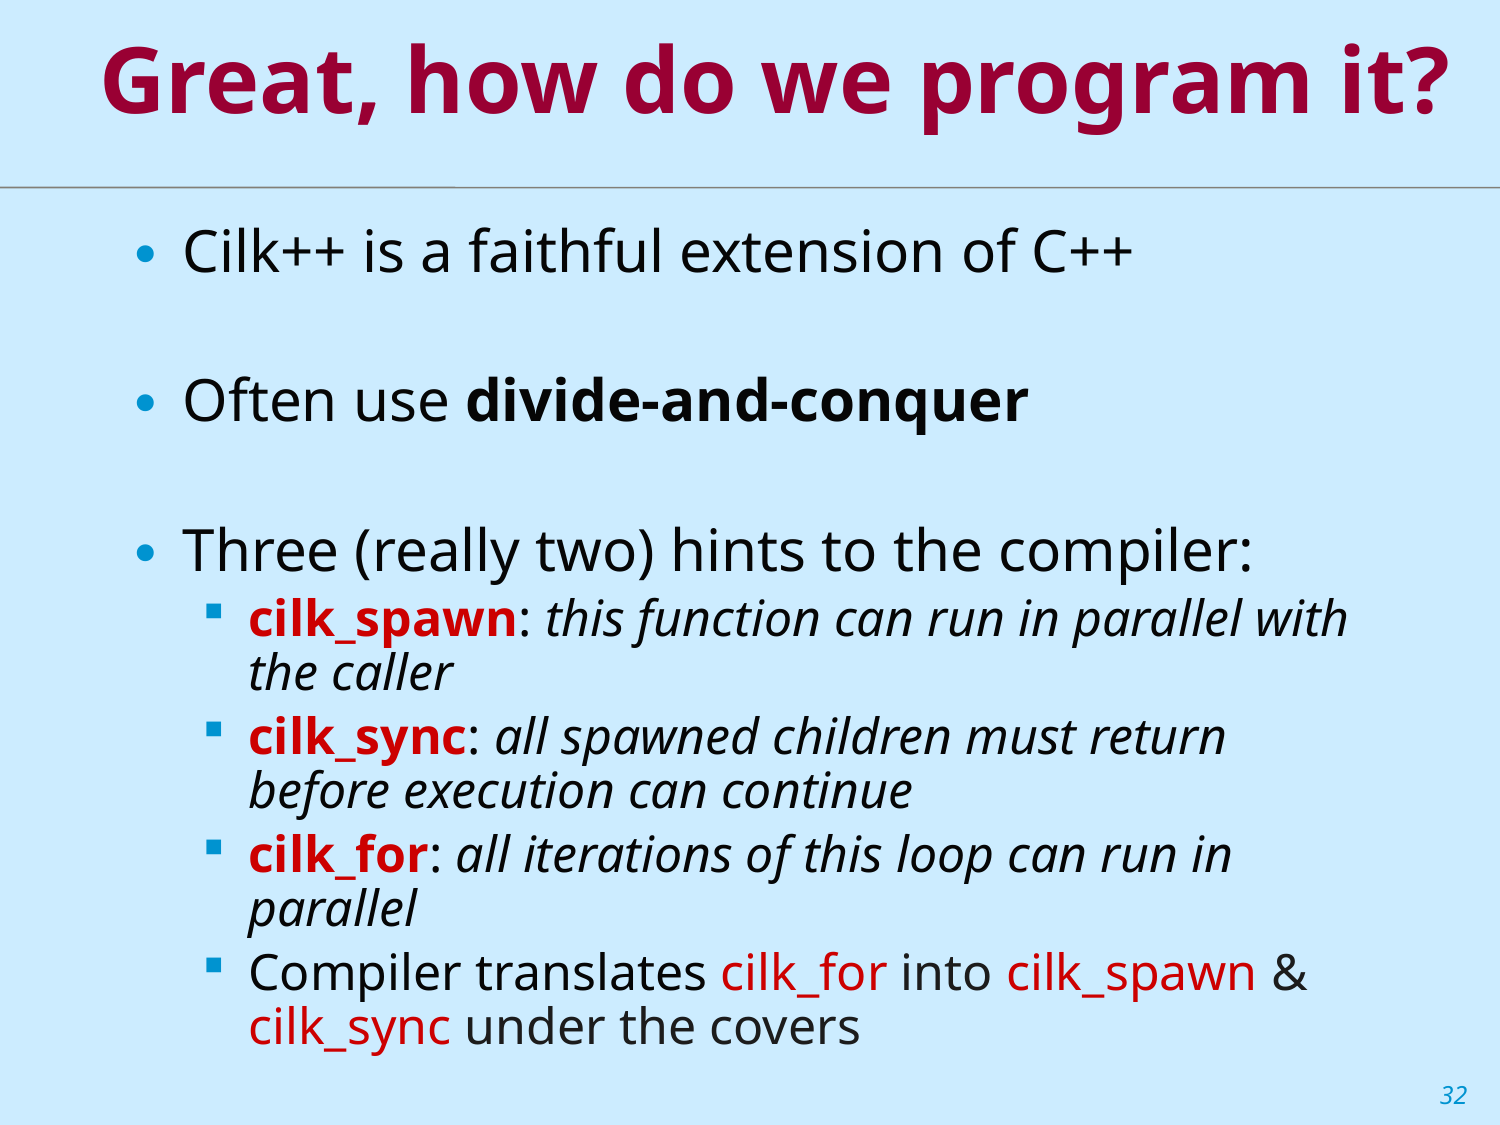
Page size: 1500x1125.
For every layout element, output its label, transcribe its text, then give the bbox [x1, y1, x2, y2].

title Great, how do we program it? [49, 10, 1500, 161]
list Cilk++ is a faithful extension of C++ Often use divide-and-conquer Three (really two) hints to the compiler: cilk_spawn: this function can run in parallel with the caller cilk_sync: all spawned children must return before execution can continue cilk_for: all iterations of this loop can run in parallel Compiler translates cilk_for into cilk_spawn & cilk_sync under the covers [112, 214, 1387, 1038]
